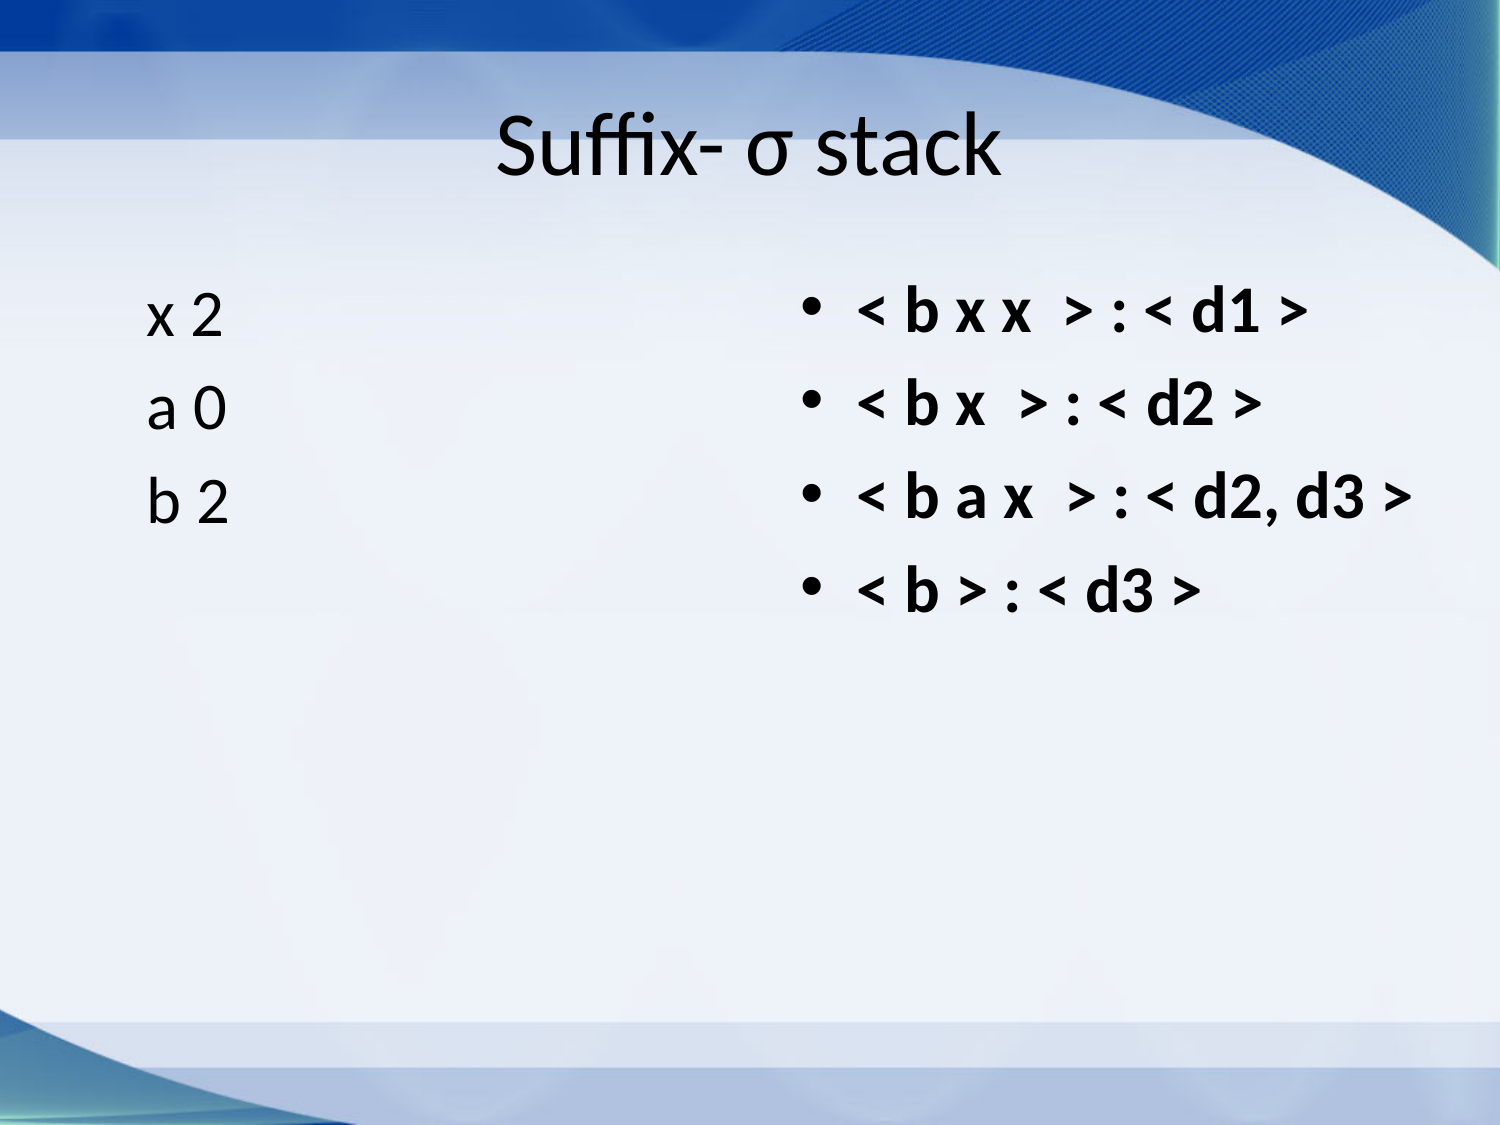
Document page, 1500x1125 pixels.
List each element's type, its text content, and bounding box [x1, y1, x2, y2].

list x 2 a 0 b 2 [75, 262, 1425, 1005]
title Suffix- σ stack [75, 45, 1425, 233]
picture [0, 0, 1500, 1125]
text_box < b x x > : < d1 > < b x > : < d2 > < b a x > : < d2, d3 > < b > : < d3 > [785, 257, 1437, 1001]
